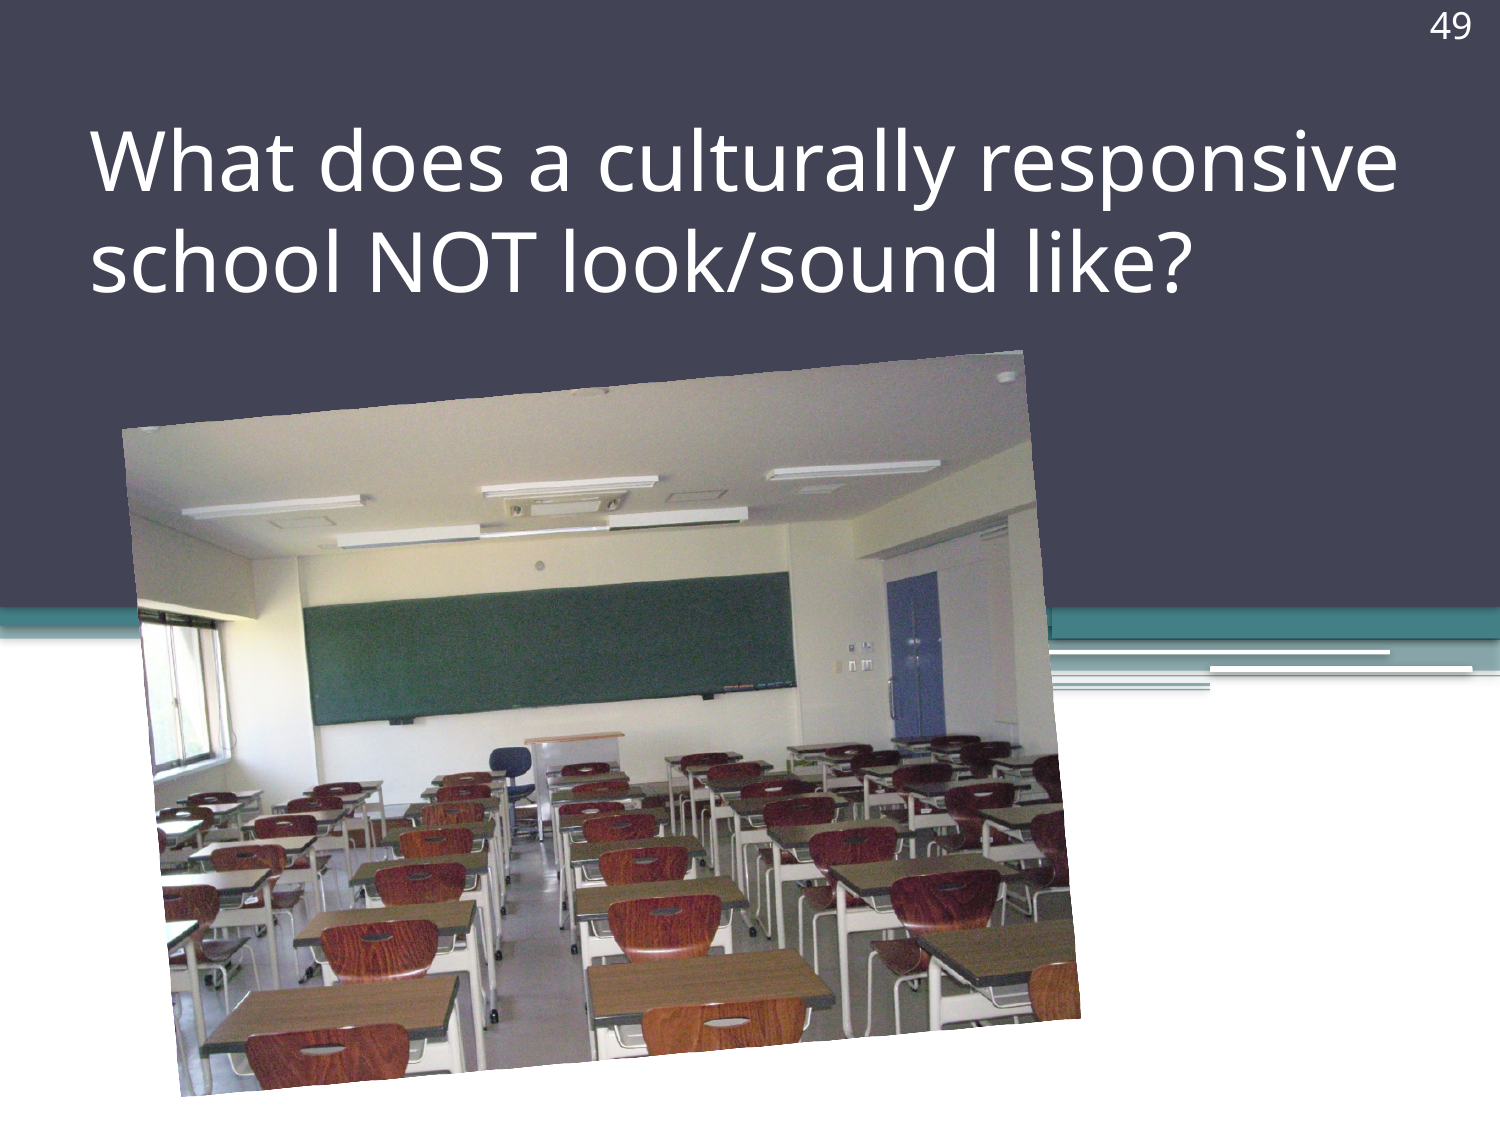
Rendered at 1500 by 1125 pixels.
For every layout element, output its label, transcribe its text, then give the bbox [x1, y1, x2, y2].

slide_number 49 [1364, 0, 1488, 61]
title What does a culturally responsive school NOT look/sound like? [75, 75, 1425, 317]
picture [123, 350, 1080, 1096]
